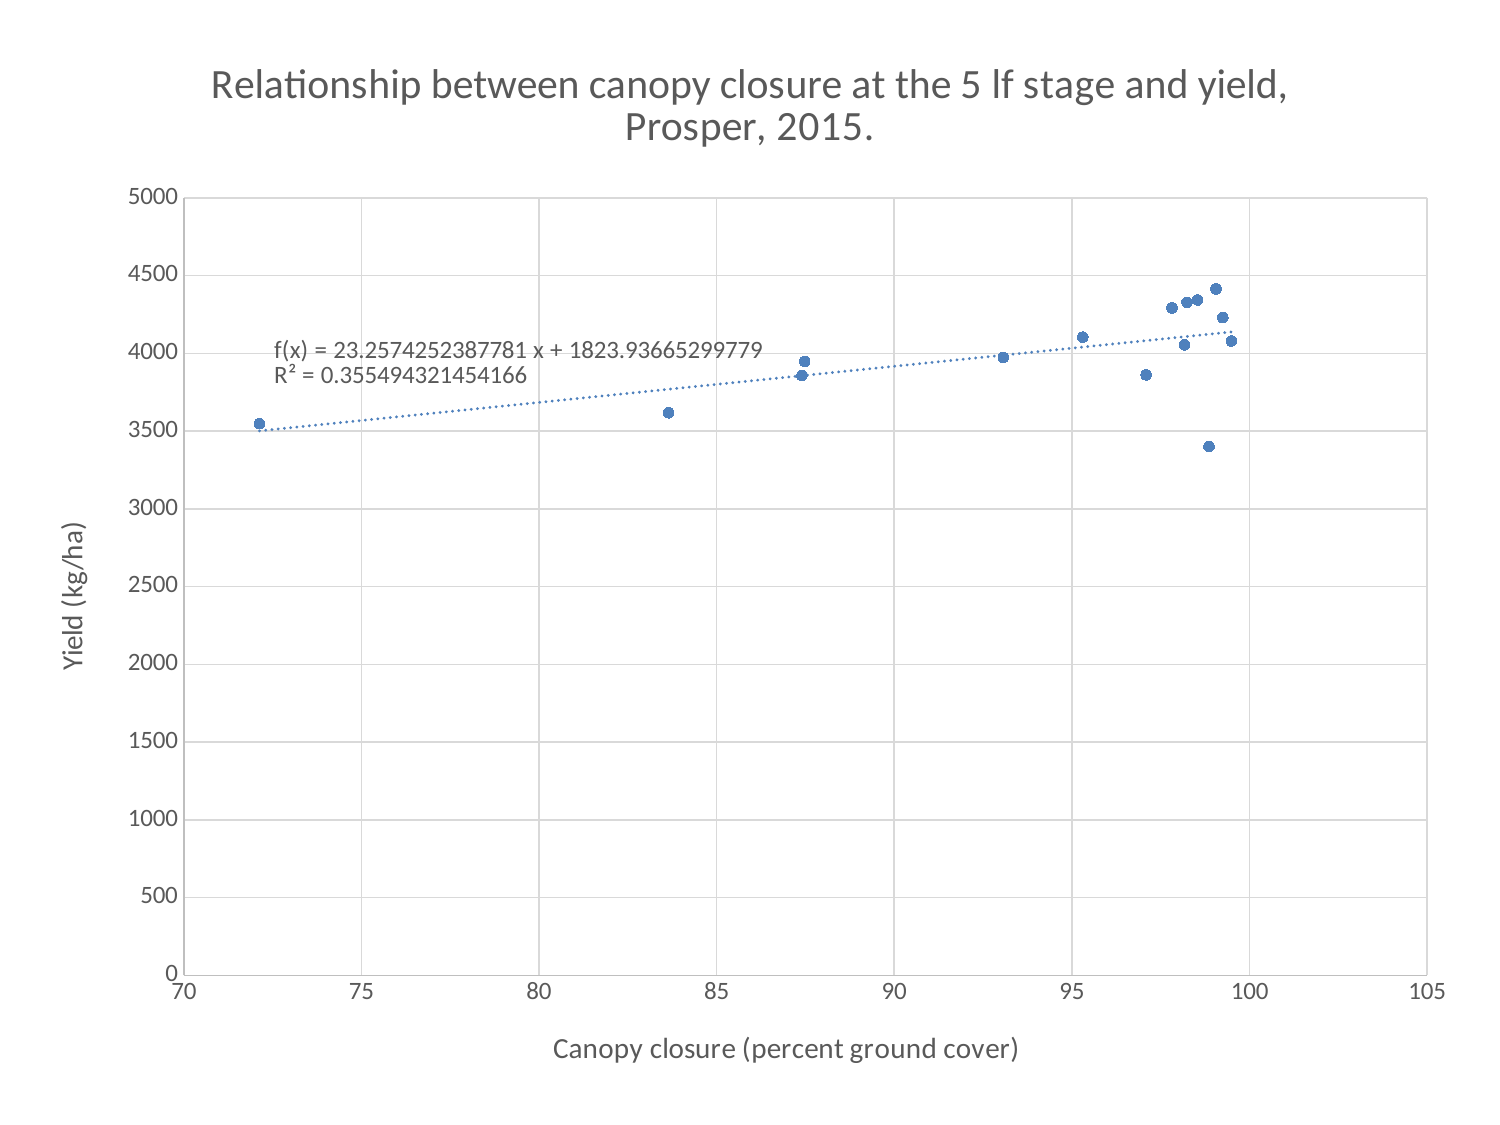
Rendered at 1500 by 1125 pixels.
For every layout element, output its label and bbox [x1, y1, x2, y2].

chart [24, 24, 1476, 1101]
